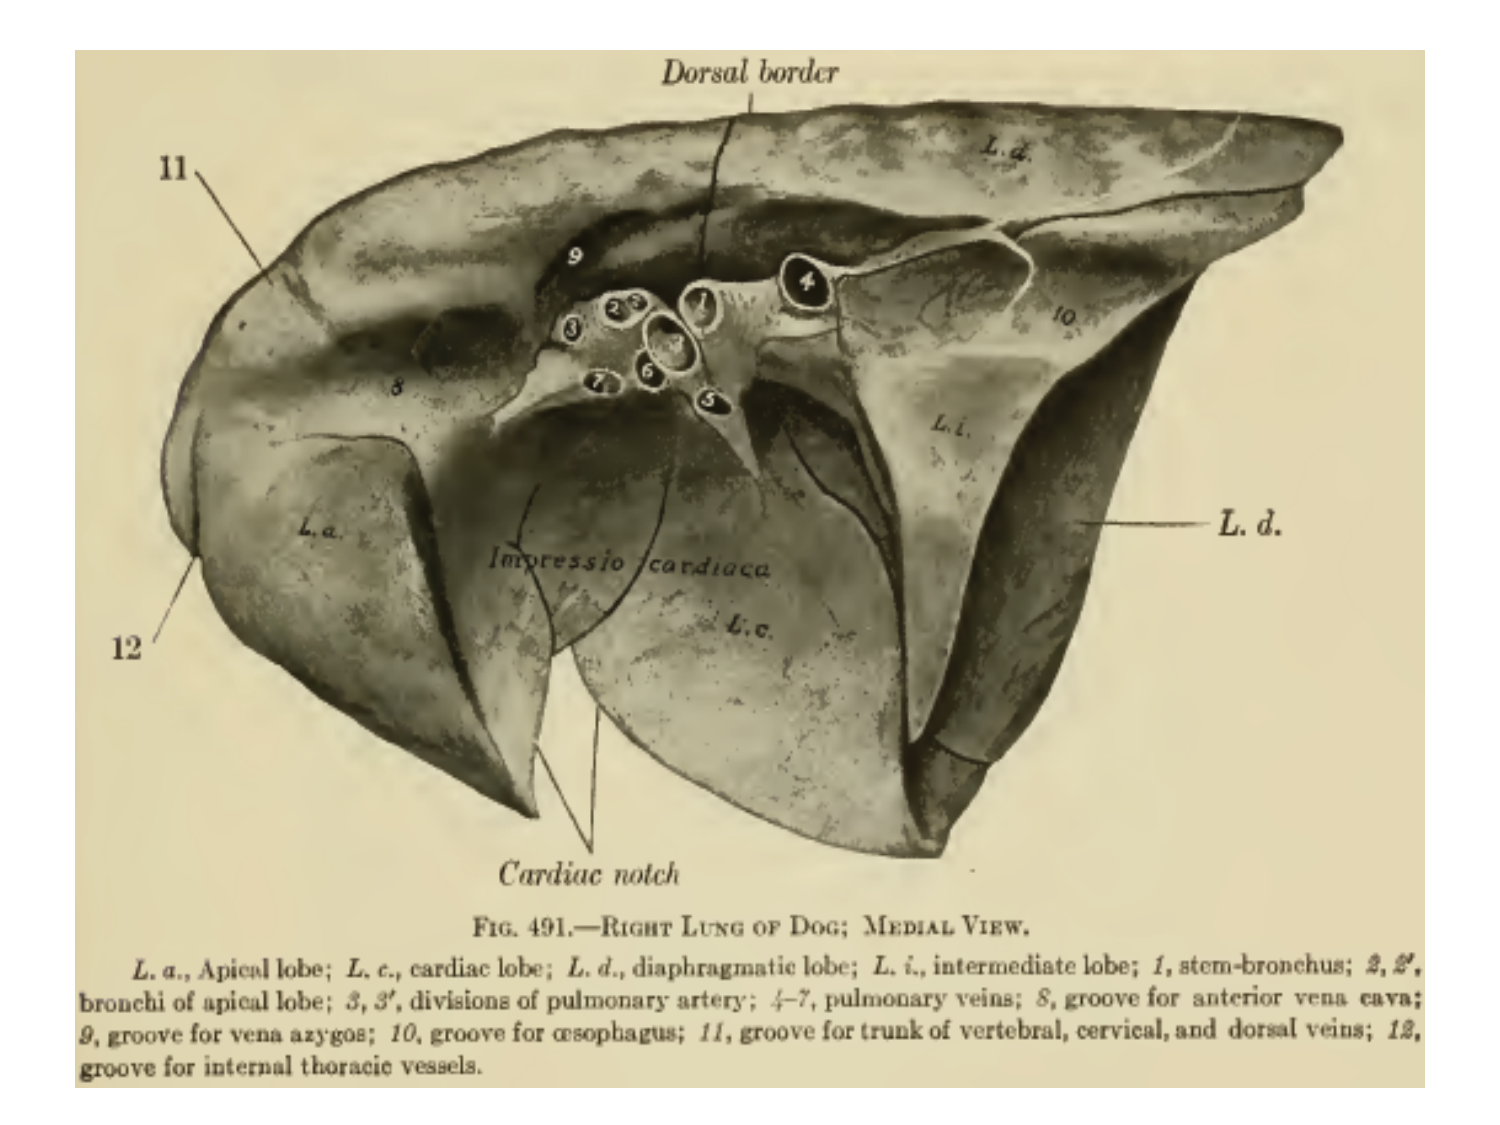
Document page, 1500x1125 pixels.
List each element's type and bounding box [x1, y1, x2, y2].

picture [74, 49, 1426, 1088]
